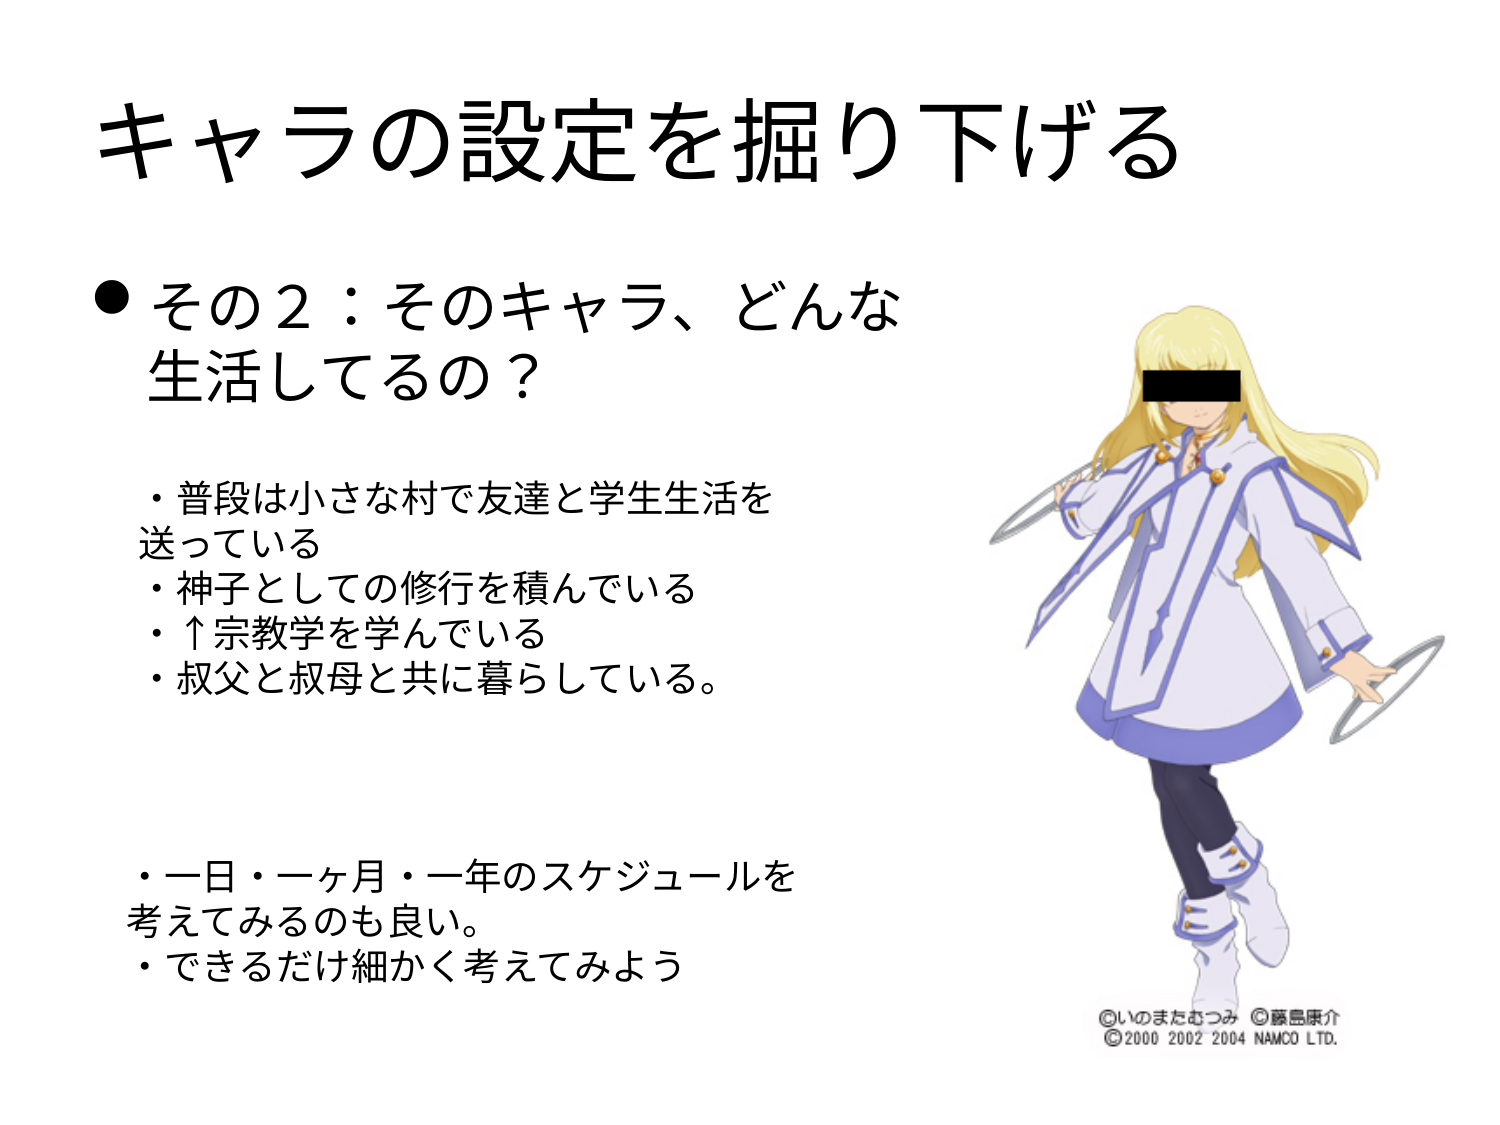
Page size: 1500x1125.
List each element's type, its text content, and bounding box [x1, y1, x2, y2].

text_box ・普段は小さな村で友達と学生生活を送っている ・神子としての修行を積んでいる ・↑宗教学を学んでいる ・叔父と叔母と共に暮らしている。 [123, 467, 857, 753]
title キャラの設定を掘り下げる [74, 44, 1426, 233]
picture [974, 278, 1480, 1059]
text_box ・一日・一ヶ月・一年のスケジュールを考えてみるのも良い。 ・できるだけ細かく考えてみよう [112, 846, 845, 996]
list その２：そのキャラ、どんな生活してるの？ [74, 262, 963, 433]
